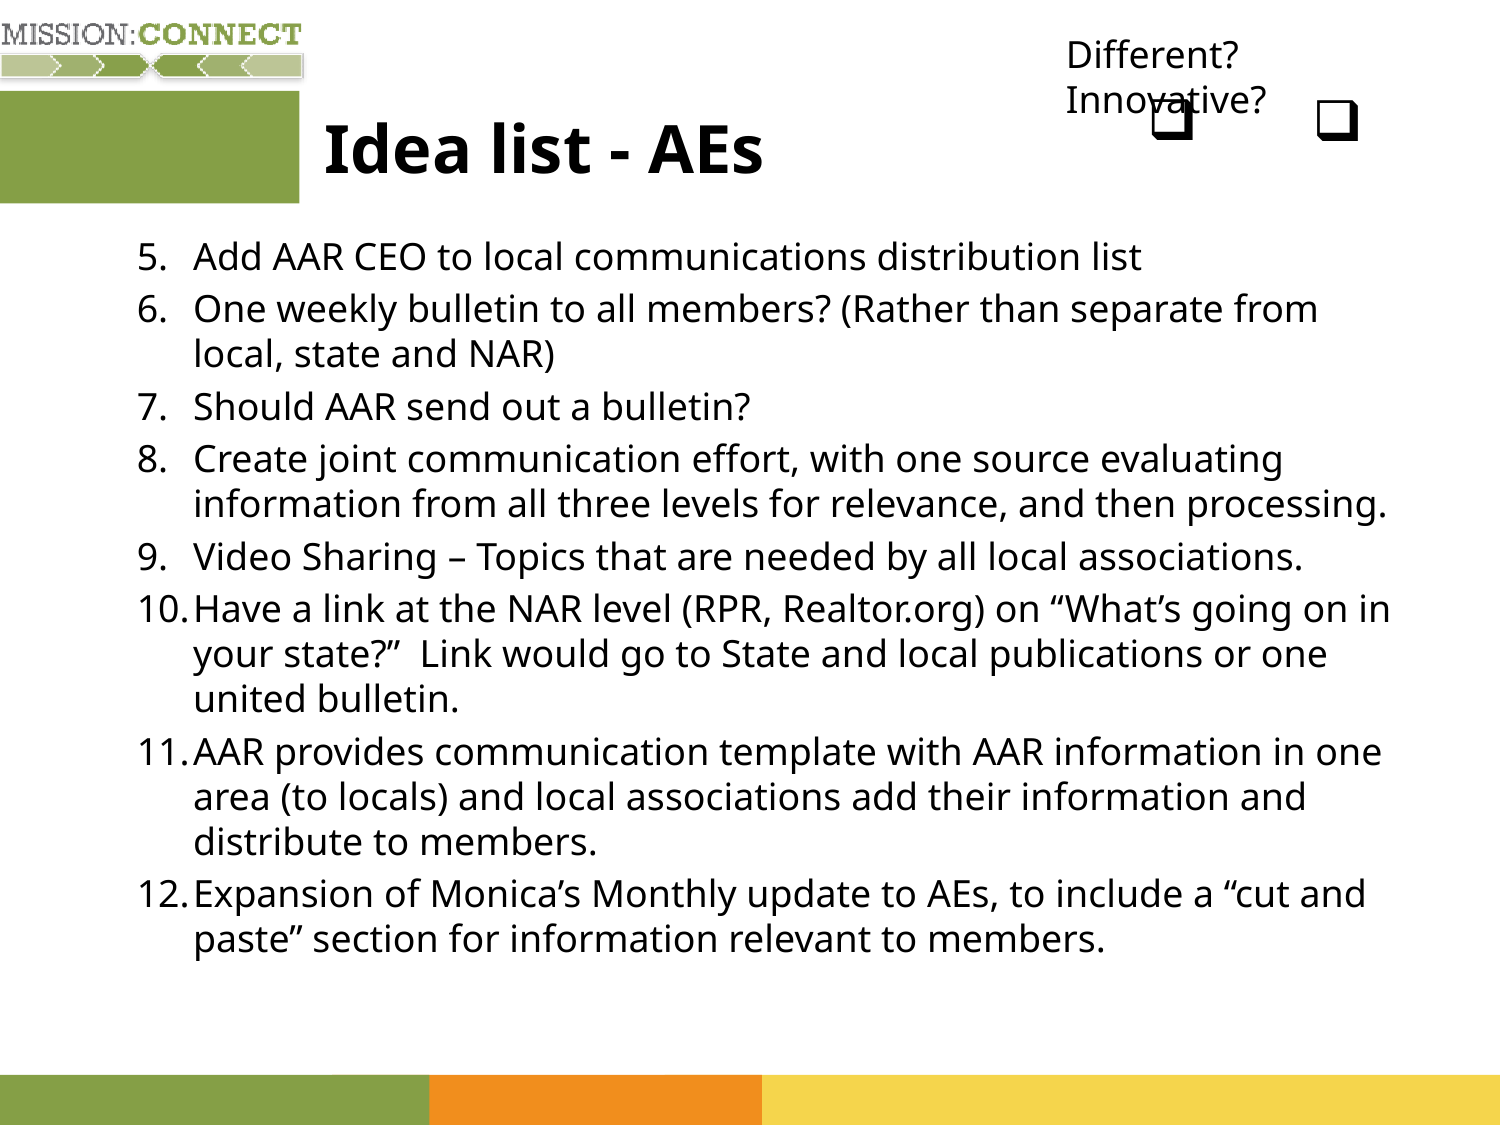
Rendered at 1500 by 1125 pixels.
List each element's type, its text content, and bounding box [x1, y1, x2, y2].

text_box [1050, 23, 1465, 159]
picture [0, 23, 310, 89]
title Idea list - AEs [309, 90, 1416, 204]
list Add AAR CEO to local communications distribution list One weekly bulletin to all members? (Rather than separate from local, state and NAR) Should AAR send out a bulletin? Create joint communication effort, with one source evaluating information from all three levels for relevance, and then processing. Video Sharing – Topics that are needed by all local associations. Have a link at the NAR level (RPR, Realtor.org) on “What’s going on in your state?” Link would go to State and local publications or one united bulletin. AAR provides communication template with AAR information in one area (to locals) and local associations add their information and distribute to members. Expansion of Monica’s Monthly update to AEs, to include a “cut and paste” section for information relevant to members. [75, 224, 1425, 1063]
